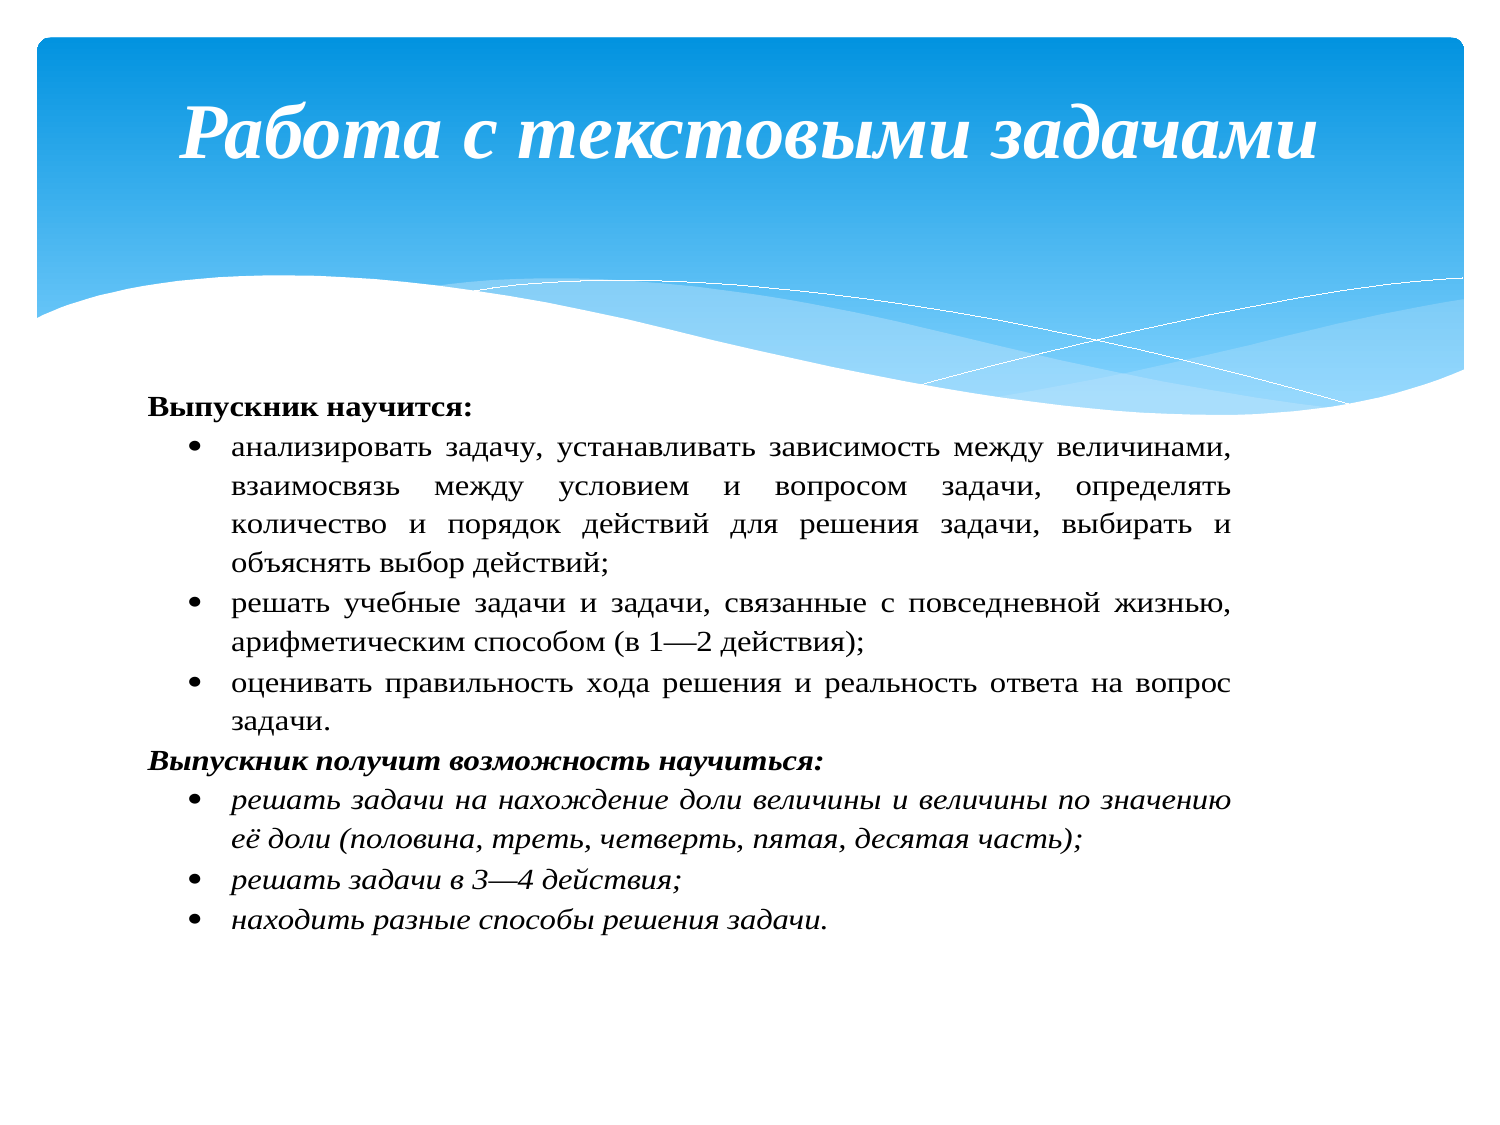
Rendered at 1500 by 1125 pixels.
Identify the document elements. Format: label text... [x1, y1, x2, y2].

title Работа с текстовыми задачами [75, 55, 1425, 261]
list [147, 388, 1239, 943]
